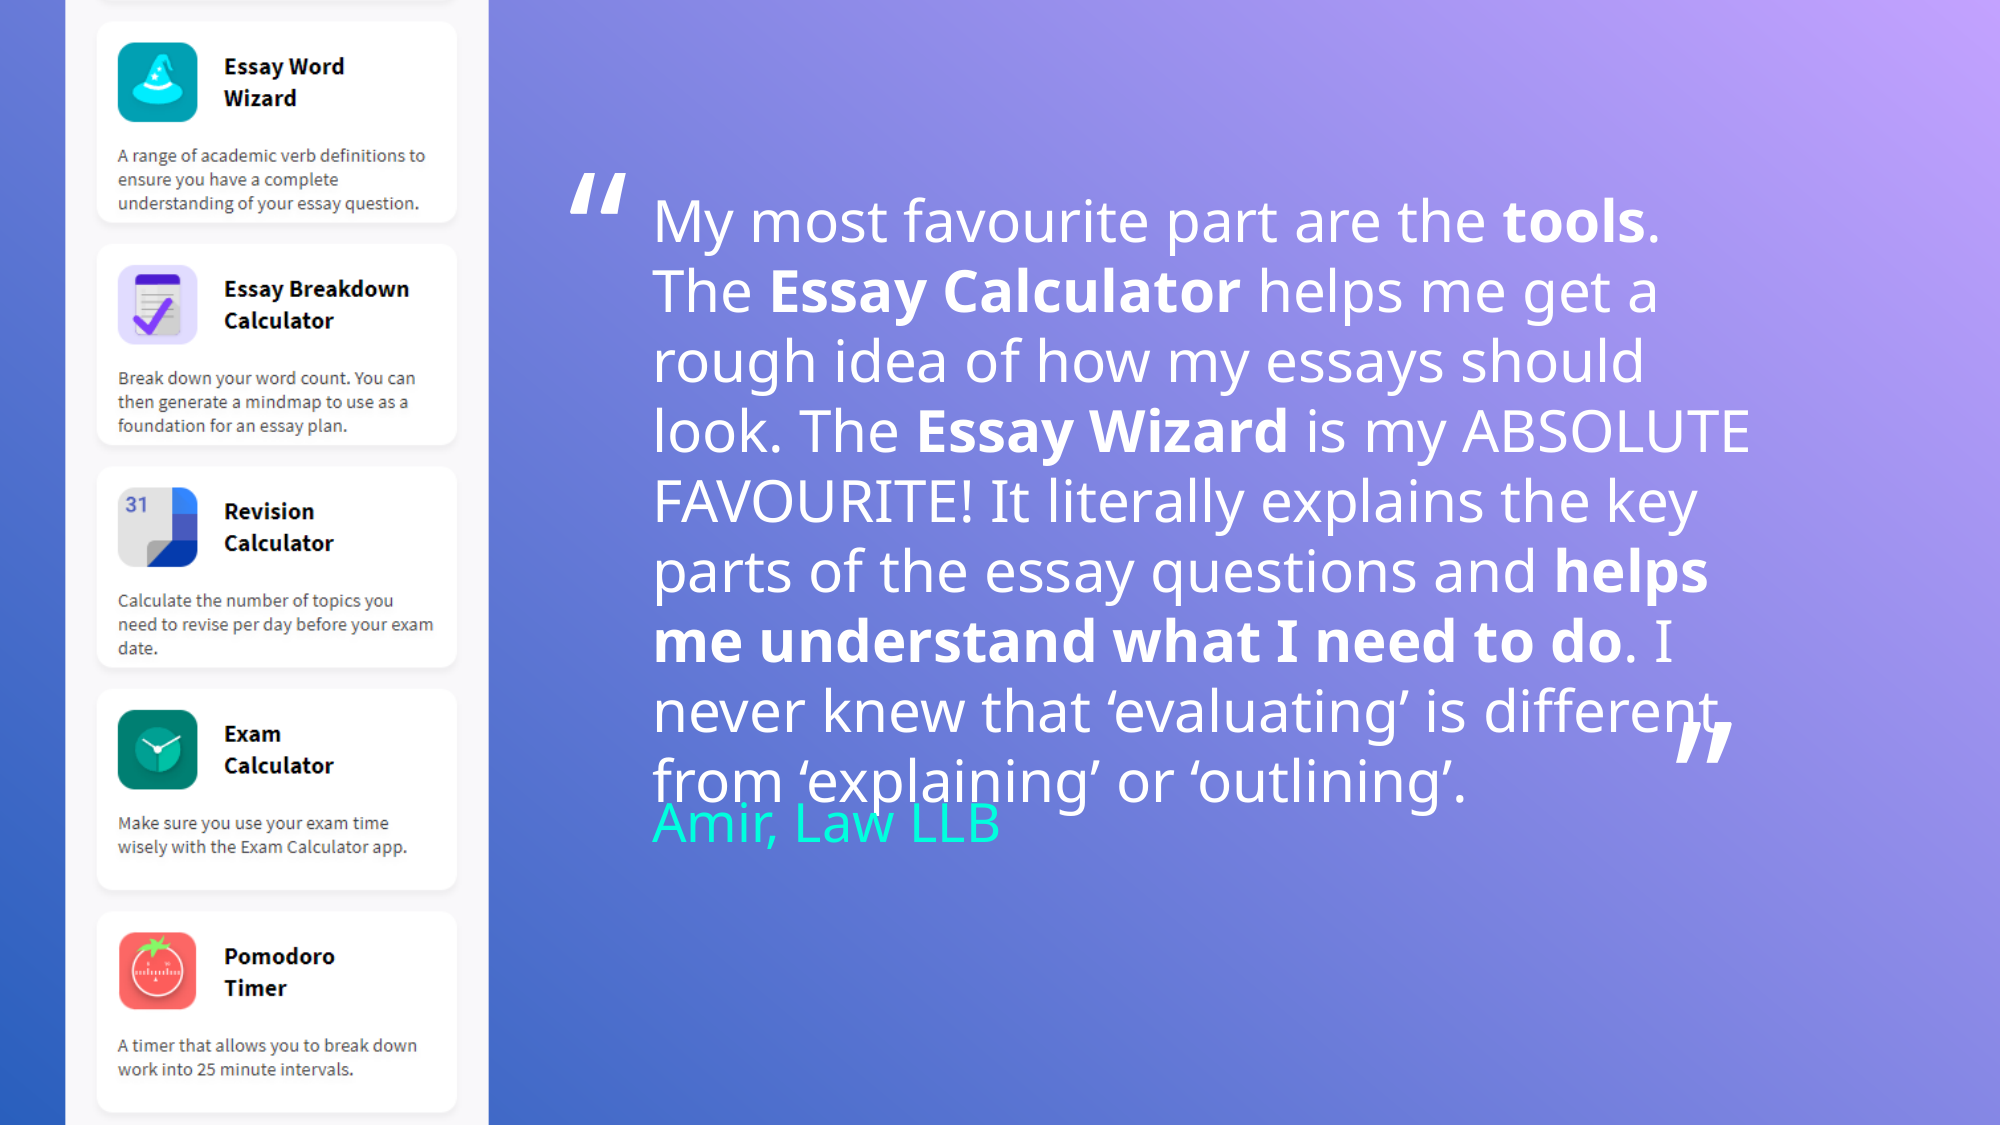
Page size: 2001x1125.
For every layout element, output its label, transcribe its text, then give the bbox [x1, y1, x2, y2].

text_box ” [1659, 667, 1786, 883]
text_box Amir, Law LLB [637, 780, 1638, 861]
text_box “ [553, 118, 681, 333]
picture [64, 0, 489, 1125]
text_box My most favourite part are the tools. The Essay Calculator helps me get a rough idea of how my essays should look. The Essay Wizard is my ABSOLUTE FAVOURITE! It literally explains the key parts of the essay questions and helps me understand what I need to do. I never knew that ‘evaluating’ is different from ‘explaining’ or ‘outlining’. [637, 176, 1782, 822]
